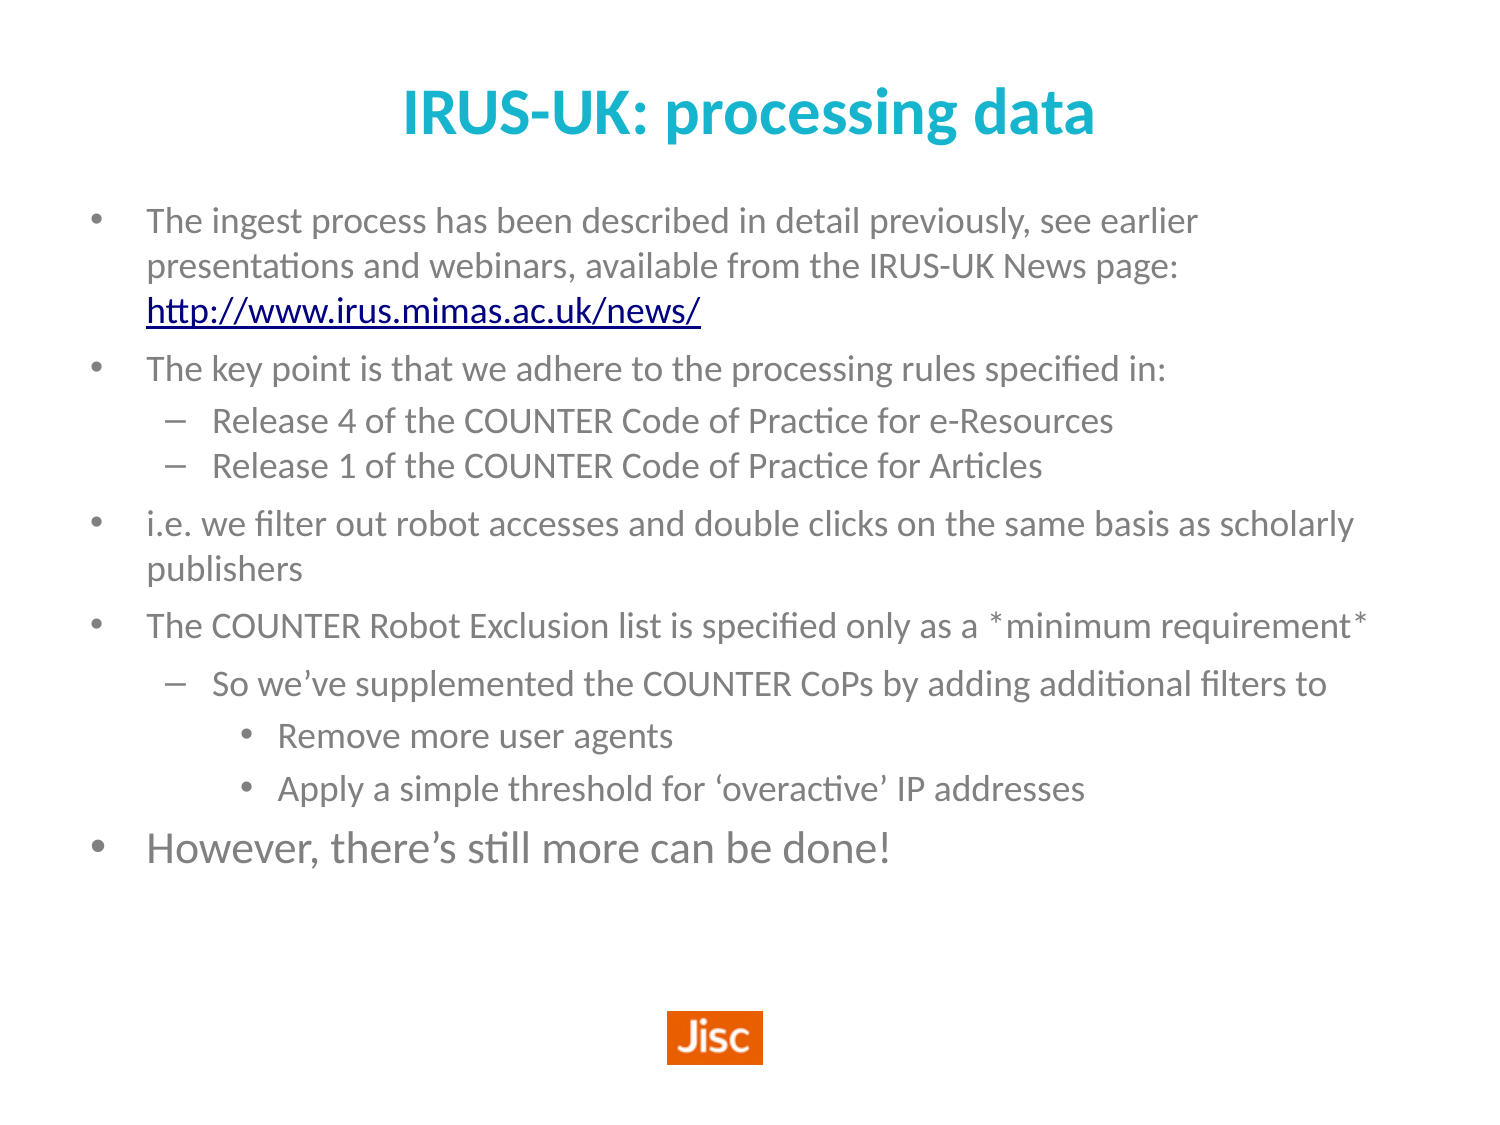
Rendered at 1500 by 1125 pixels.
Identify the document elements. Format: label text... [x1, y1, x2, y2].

list The ingest process has been described in detail previously, see earlier presentations and webinars, available from the IRUS-UK News page: http://www.irus.mimas.ac.uk/news/ The key point is that we adhere to the processing rules specified in: Release 4 of the COUNTER Code of Practice for e-Resources Release 1 of the COUNTER Code of Practice for Articles i.e. we filter out robot accesses and double clicks on the same basis as scholarly publishers The COUNTER Robot Exclusion list is specified only as a *minimum requirement* So we’ve supplemented the COUNTER CoPs by adding additional filters to Remove more user agents Apply a simple threshold for ‘overactive’ IP addresses However, there’s still more can be done! [90, 196, 1410, 975]
title IRUS-UK: processing data [90, 54, 1410, 161]
picture [666, 1011, 763, 1065]
